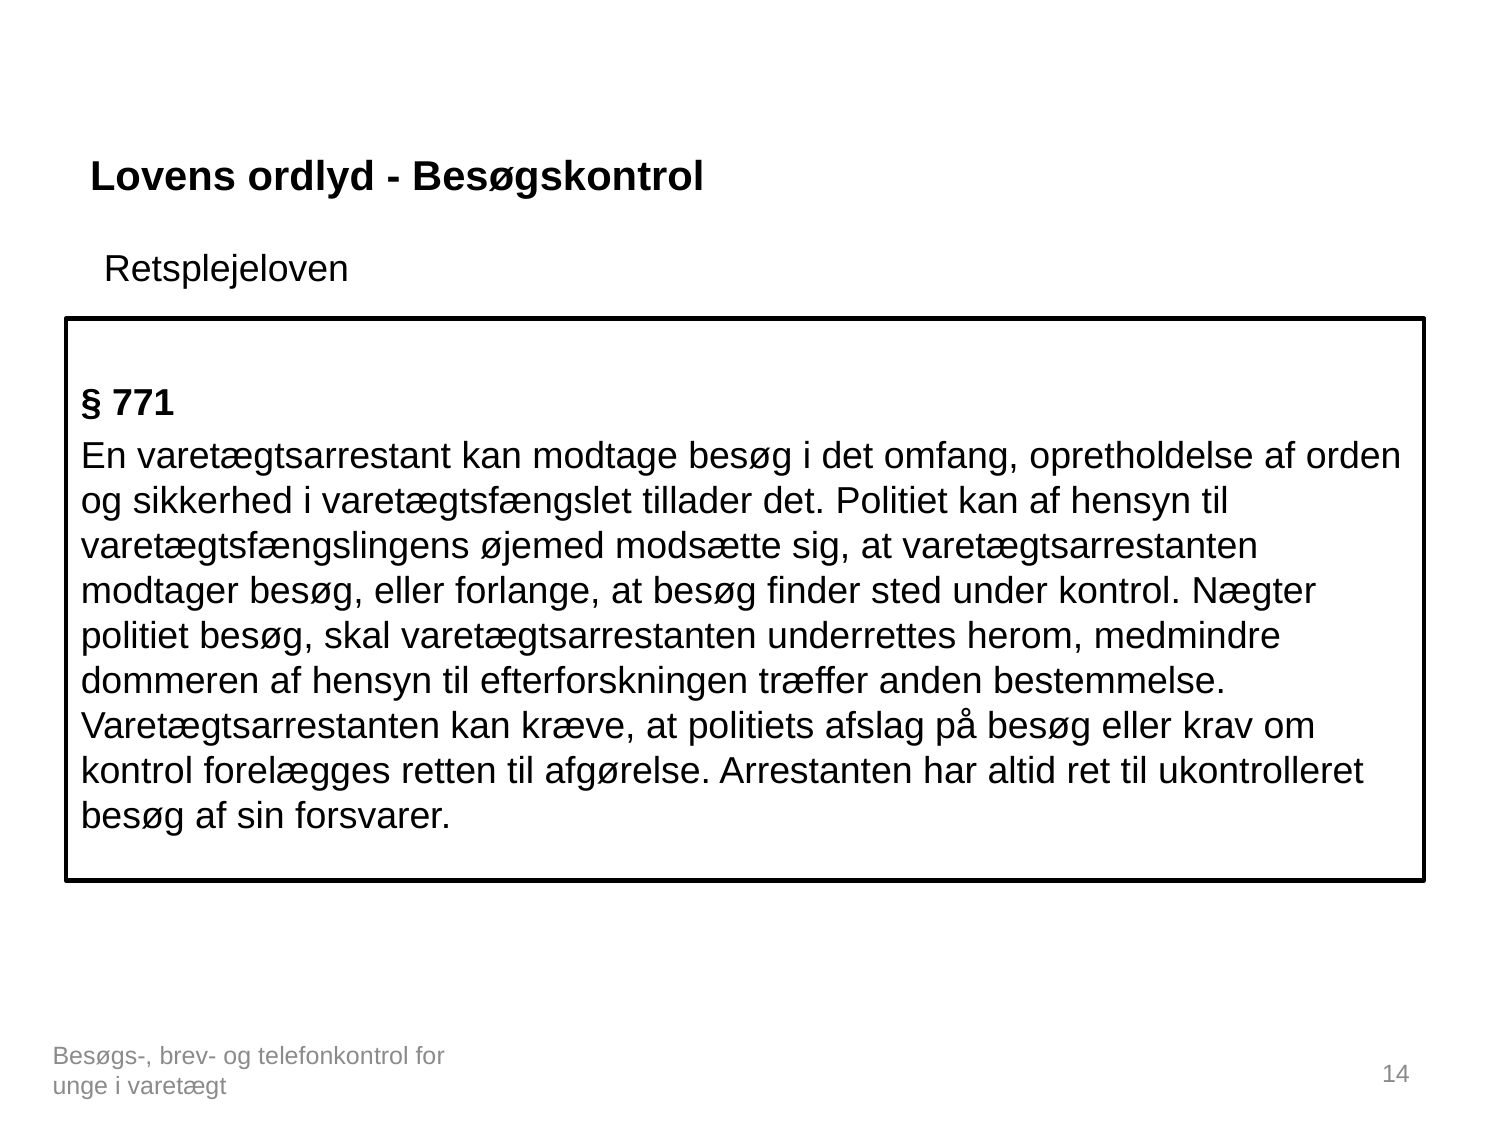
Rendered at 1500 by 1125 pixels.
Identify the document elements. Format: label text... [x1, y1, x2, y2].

title Lovens ordlyd - Besøgskontrol [75, 39, 1004, 208]
list § 771 En varetægtsarrestant kan modtage besøg i det omfang, opretholdelse af orden og sikkerhed i varetægtsfængslet tillader det. Politiet kan af hensyn til varetægtsfængslingens øjemed modsætte sig, at varetægtsarrestanten modtager besøg, eller forlange, at besøg finder sted under kontrol. Nægter politiet besøg, skal varetægtsarrestanten underrettes herom, medmindre dommeren af hensyn til efterforskningen træffer anden bestemmelse. Varetægtsarrestanten kan kræve, at politiets afslag på besøg eller krav om kontrol forelægges retten til afgørelse. Arrestanten har altid ret til ukontrolleret besøg af sin forsvarer. [65, 318, 1425, 881]
text_box Besøgs-, brev- og telefonkontrol for unge i varetægt [37, 1039, 513, 1100]
slide_number 14 [1074, 1042, 1425, 1103]
text_box Retsplejeloven [89, 237, 554, 297]
